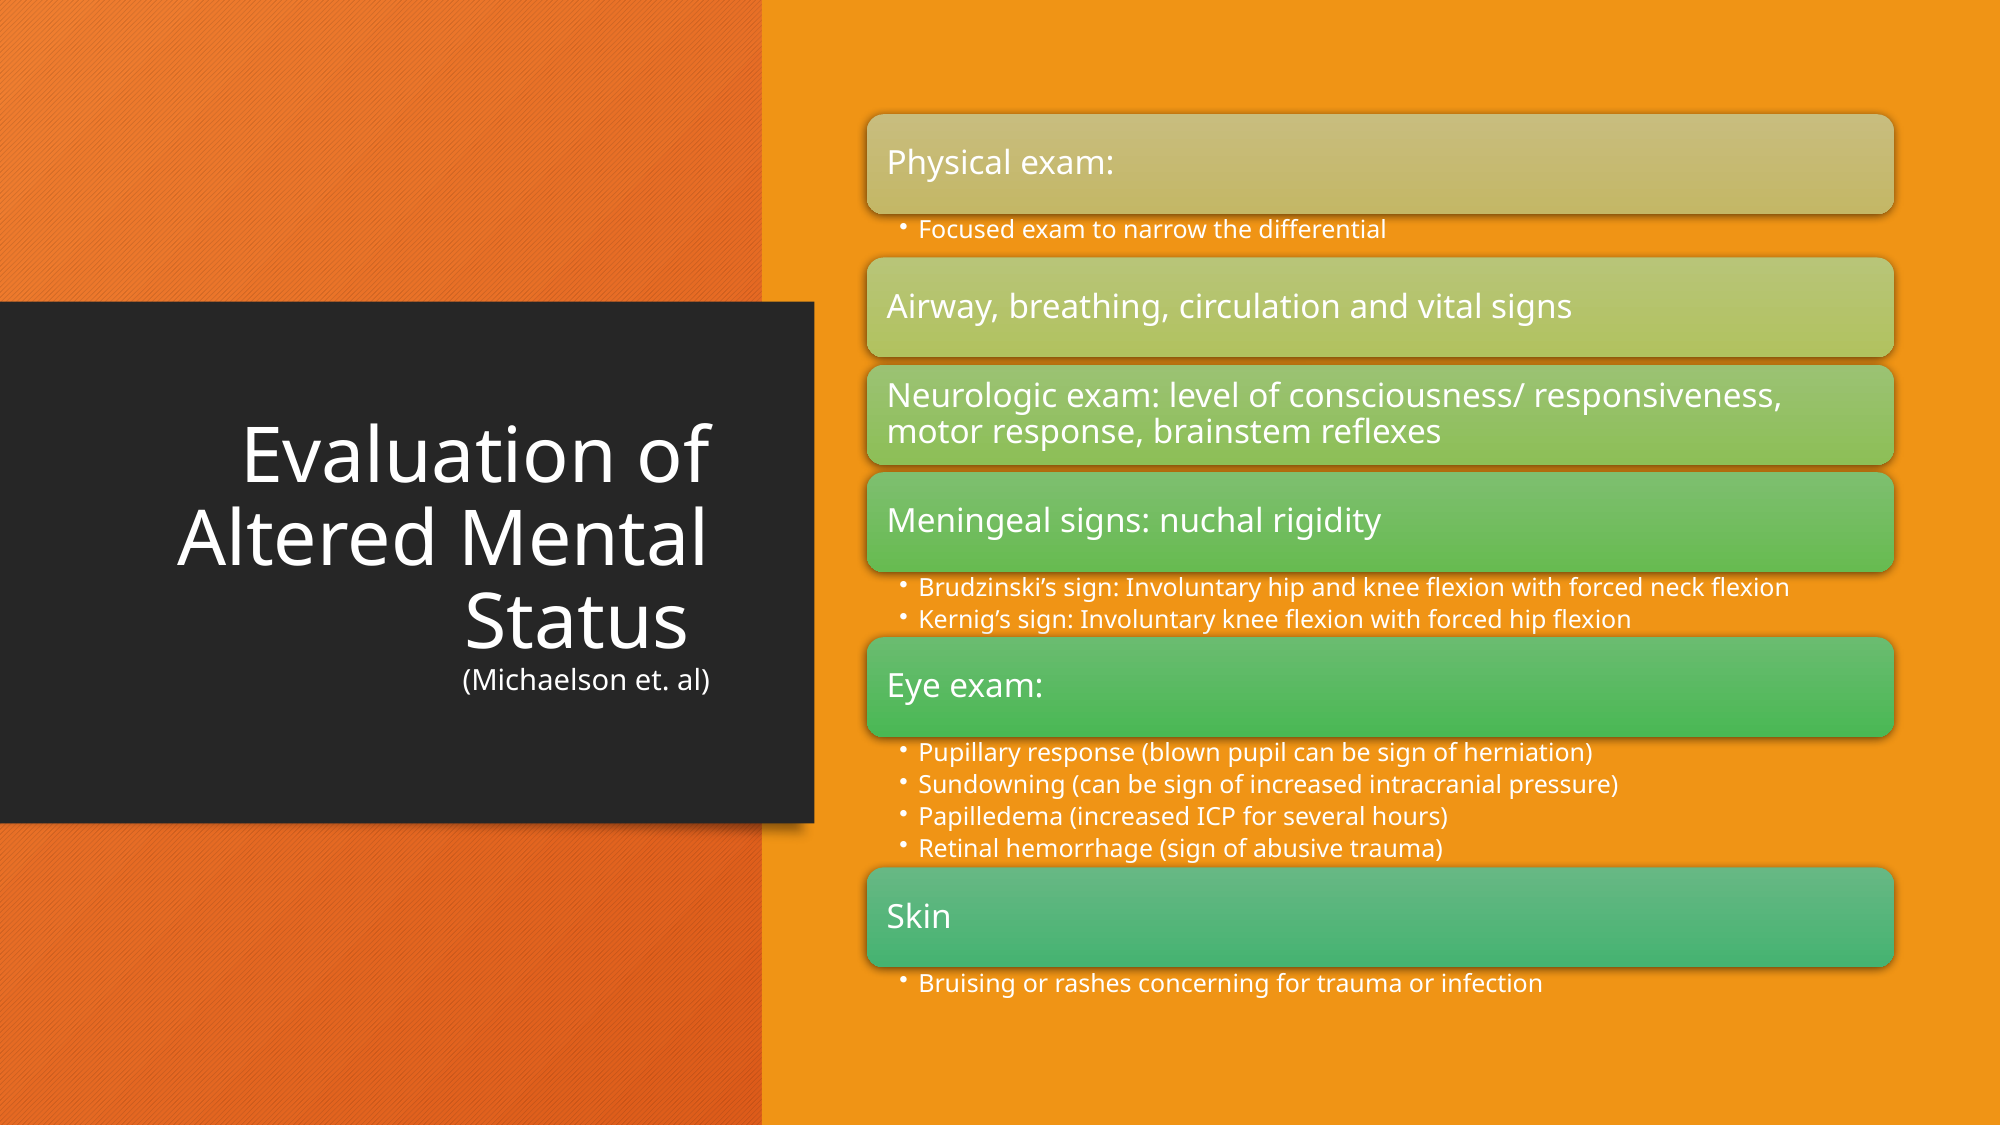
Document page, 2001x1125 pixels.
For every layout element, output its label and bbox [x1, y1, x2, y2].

picture [0, 0, 2000, 1125]
list [866, 104, 1895, 1021]
